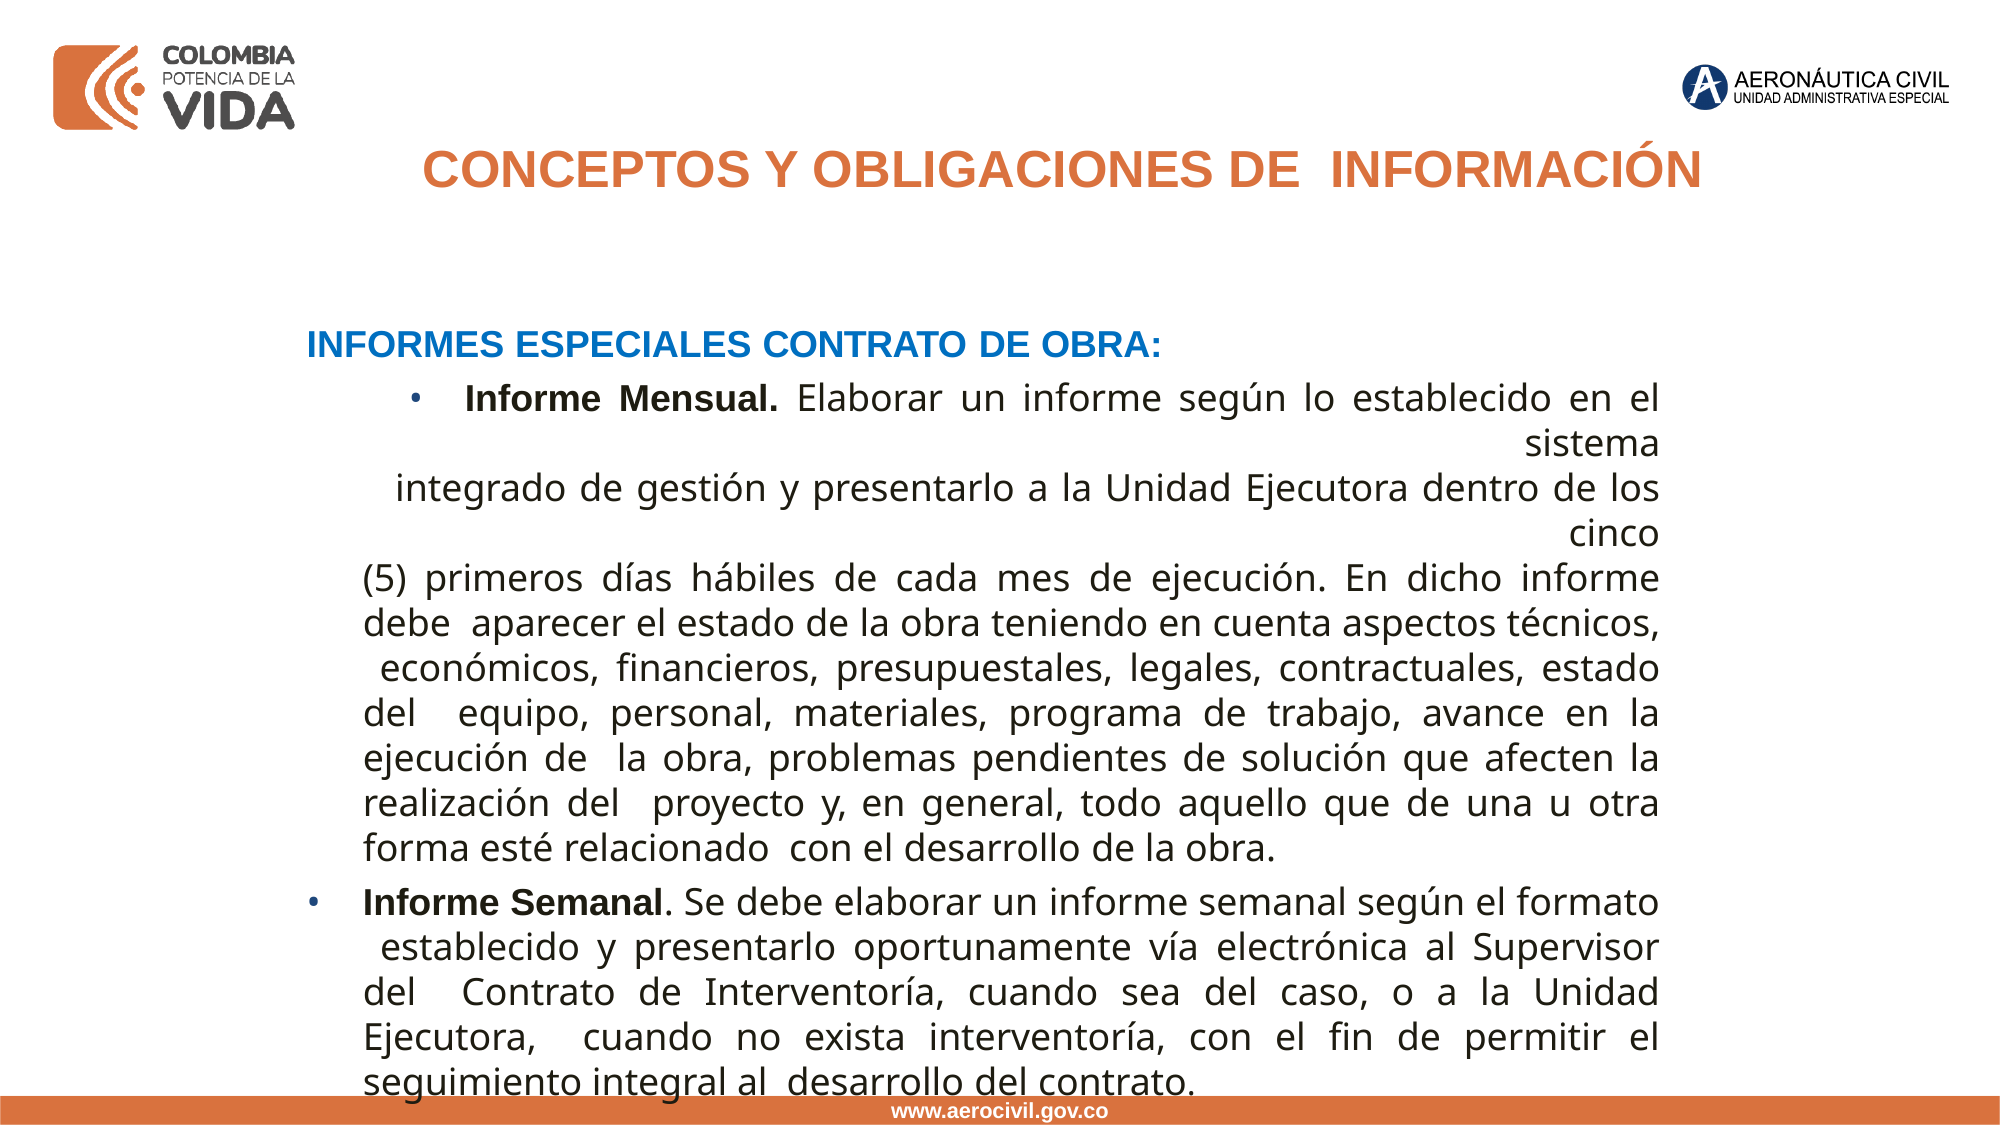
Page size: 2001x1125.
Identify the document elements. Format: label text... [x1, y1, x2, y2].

text_box INFORMES ESPECIALES CONTRATO DE OBRA: Informe Mensual. Elaborar un informe según lo establecido en el sistema integrado de gestión y presentarlo a la Unidad Ejecutora dentro de los cinco (5) primeros días hábiles de cada mes de ejecución. En dicho informe debe aparecer el estado de la obra teniendo en cuenta aspectos técnicos, económicos, financieros, presupuestales, legales, contractuales, estado del equipo, personal, materiales, programa de trabajo, avance en la ejecución de la obra, problemas pendientes de solución que afecten la realización del proyecto y, en general, todo aquello que de una u otra forma esté relacionado con el desarrollo de la obra. Informe Semanal. Se debe elaborar un informe semanal según el formato establecido y presentarlo oportunamente vía electrónica al Supervisor del Contrato de Interventoría, cuando sea del caso, o a la Unidad Ejecutora, cuando no exista interventoría, con el fin de permitir el seguimiento integral al desarrollo del contrato. [304, 309, 1661, 1104]
picture [0, 0, 2000, 1125]
text_box CONCEPTOS Y OBLIGACIONES DE INFORMACIÓN [199, 133, 1925, 198]
